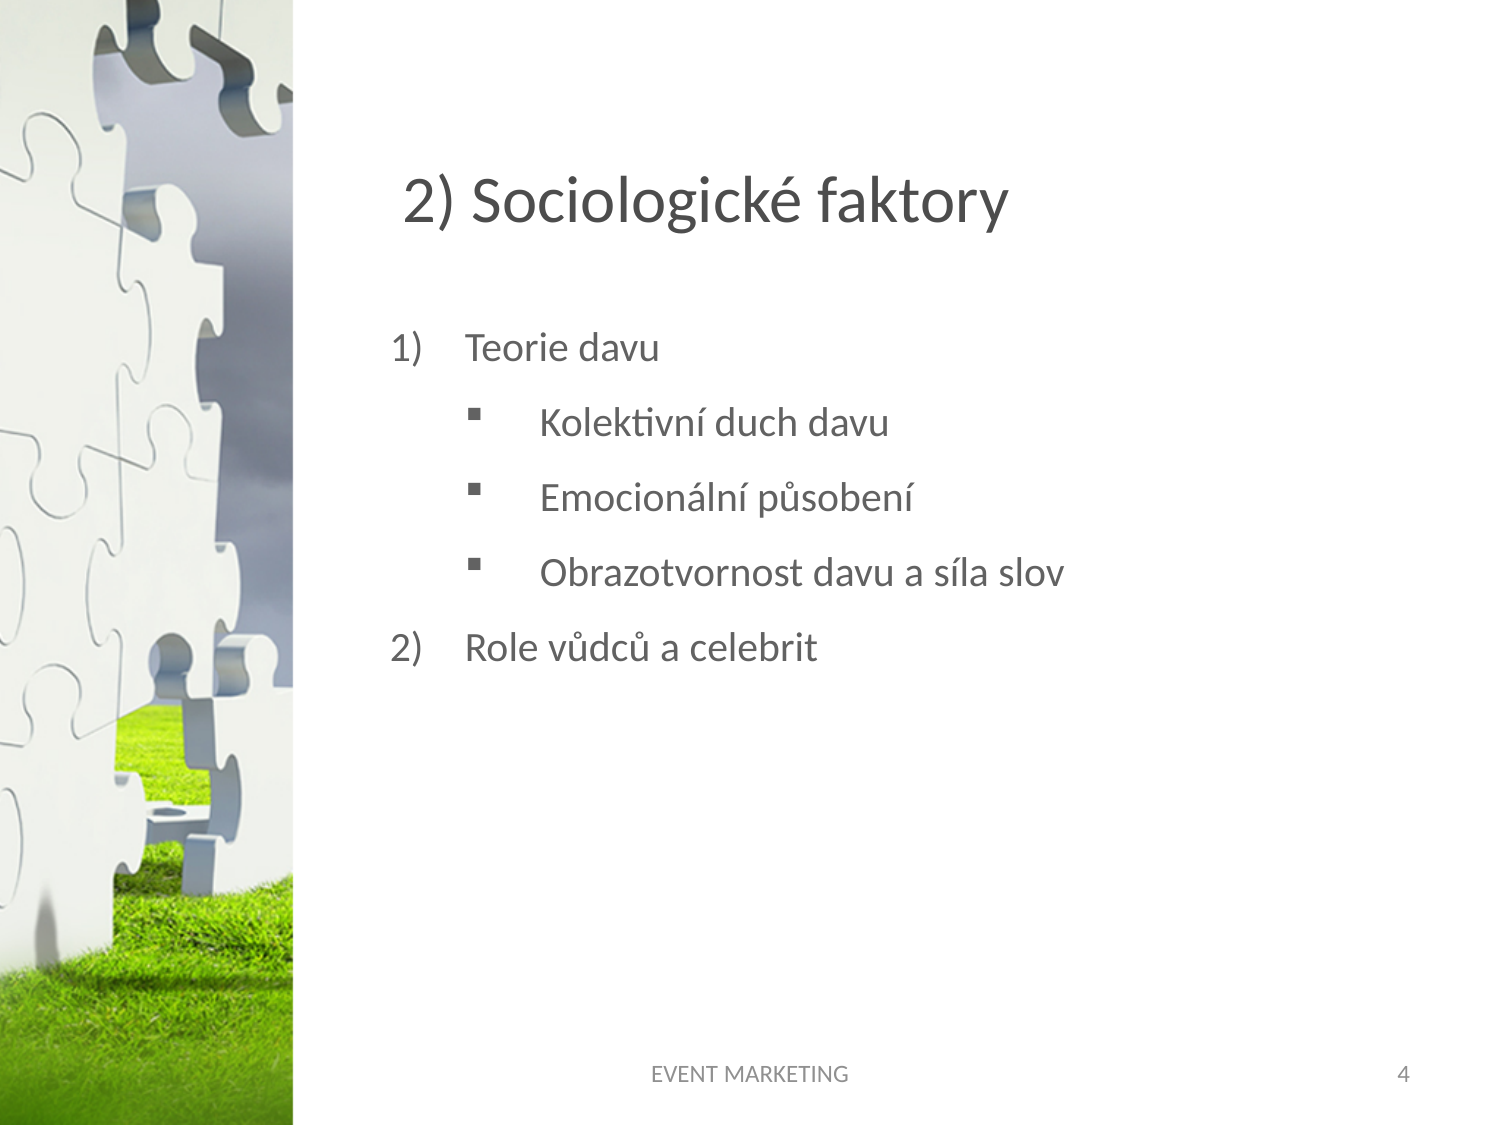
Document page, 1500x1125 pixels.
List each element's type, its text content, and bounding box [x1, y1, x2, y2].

title 2) Sociologické faktory [387, 137, 1463, 255]
slide_number 4 [1074, 1042, 1425, 1103]
picture [0, 0, 1500, 1125]
footer EVENT MARKETING [512, 1042, 988, 1103]
text_box Teorie davu Kolektivní duch davu Emocionální působení Obrazotvornost davu a síla slov Role vůdců a celebrit [375, 287, 1375, 678]
